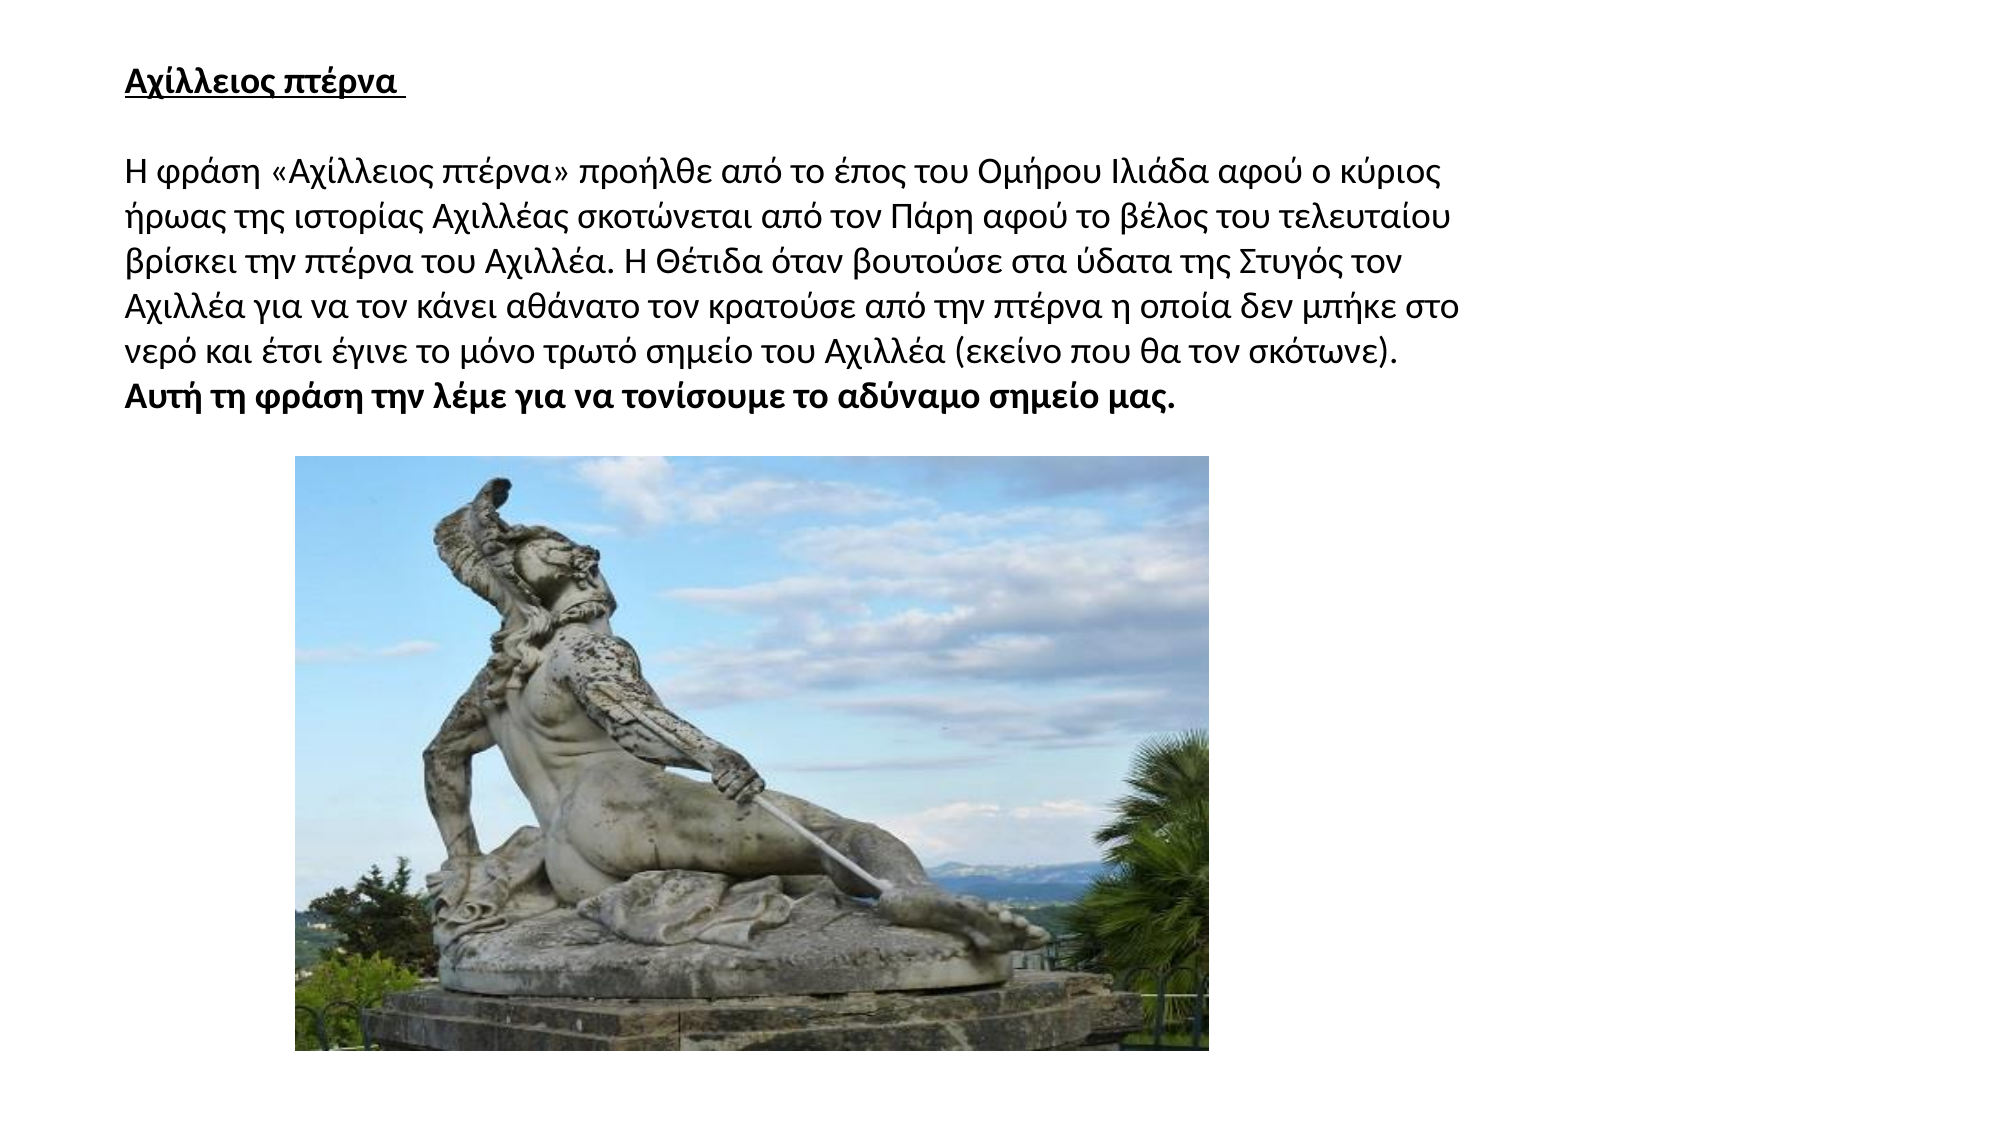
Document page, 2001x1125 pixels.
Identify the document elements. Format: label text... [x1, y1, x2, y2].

picture [295, 456, 1209, 1051]
text_box Αχίλλειος πτέρνα Η φράση «Αχίλλειος πτέρνα» προήλθε από το έπος του Ομήρου Ιλιάδα αφού ο κύριος ήρωας της ιστορίας Αχιλλέας σκοτώνεται από τον Πάρη αφού το βέλος του τελευταίου βρίσκει την πτέρνα του Αχιλλέα. Η Θέτιδα όταν βουτούσε στα ύδατα της Στυγός τον Αχιλλέα για να τον κάνει αθάνατο τον κρατούσε από την πτέρνα η οποία δεν μπήκε στο νερό και έτσι έγινε το μόνο τρωτό σημείο του Αχιλλέα (εκείνο που θα τον σκότωνε). Αυτή τη φράση την λέμε για να τονίσουμε το αδύναμο σημείο μας. [109, 48, 1500, 514]
